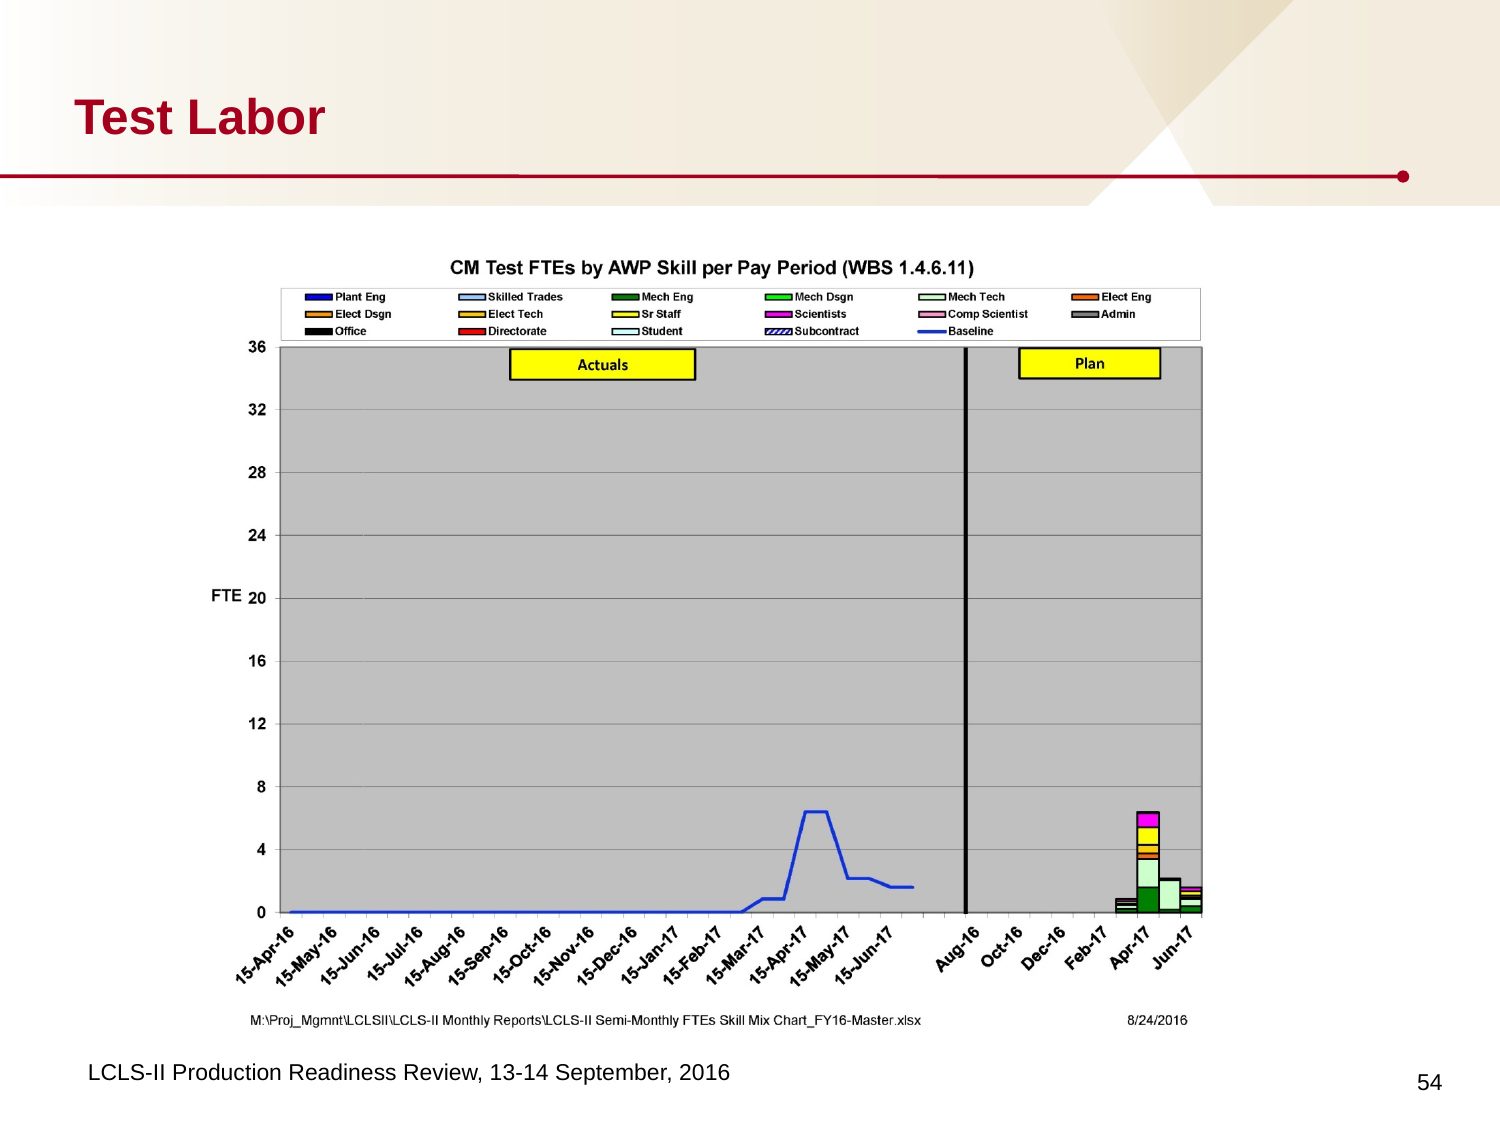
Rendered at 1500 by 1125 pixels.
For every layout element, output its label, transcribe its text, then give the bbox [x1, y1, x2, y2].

title Test Labor [74, 21, 1404, 145]
picture [0, 0, 1500, 206]
footer LCLS-II Production Readiness Review, 13-14 September, 2016 [73, 1050, 800, 1102]
slide_number 54 [1405, 1036, 1458, 1125]
picture [174, 209, 1263, 1051]
